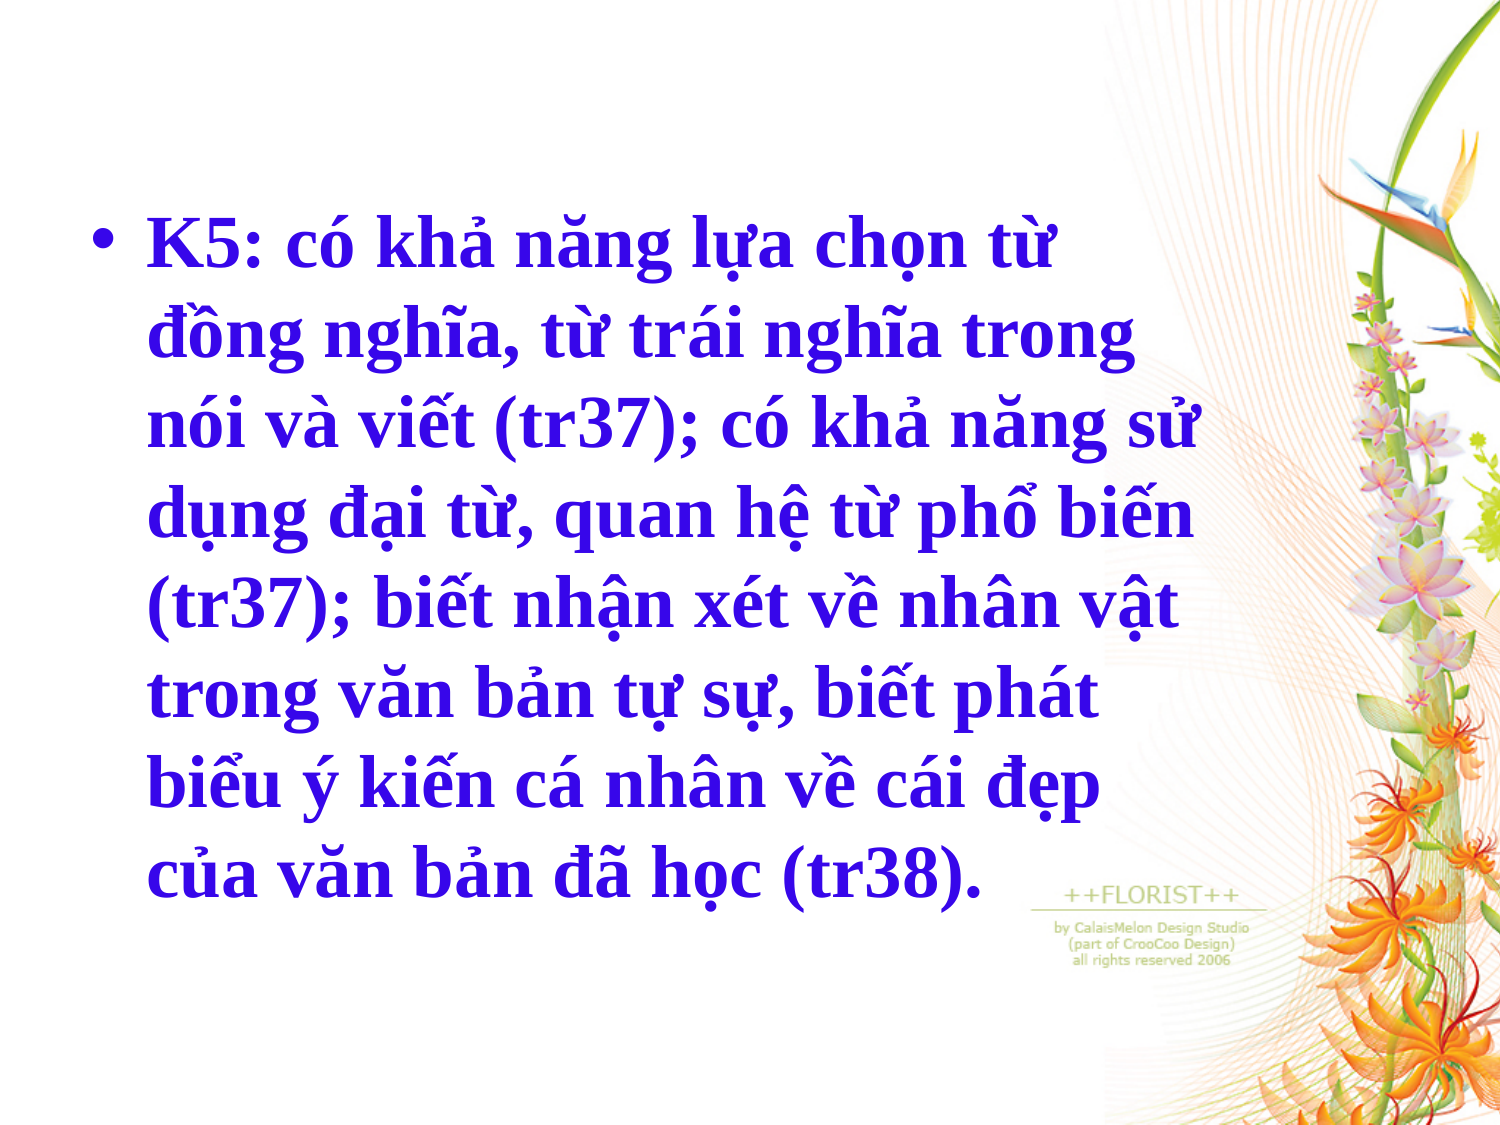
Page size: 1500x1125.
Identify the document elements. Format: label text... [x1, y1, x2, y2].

picture [0, 0, 1500, 1125]
title [75, 45, 1425, 233]
list K5: có khả năng lựa chọn từ đồng nghĩa, từ trái nghĩa trong nói và viết (tr37); có khả năng sử dụng đại từ, quan hệ từ phổ biến (tr37); biết nhận xét về nhân vật trong văn bản tự sự, biết phát biểu ý kiến cá nhân về cái đẹp của văn bản đã học (tr38). [75, 184, 1235, 953]
